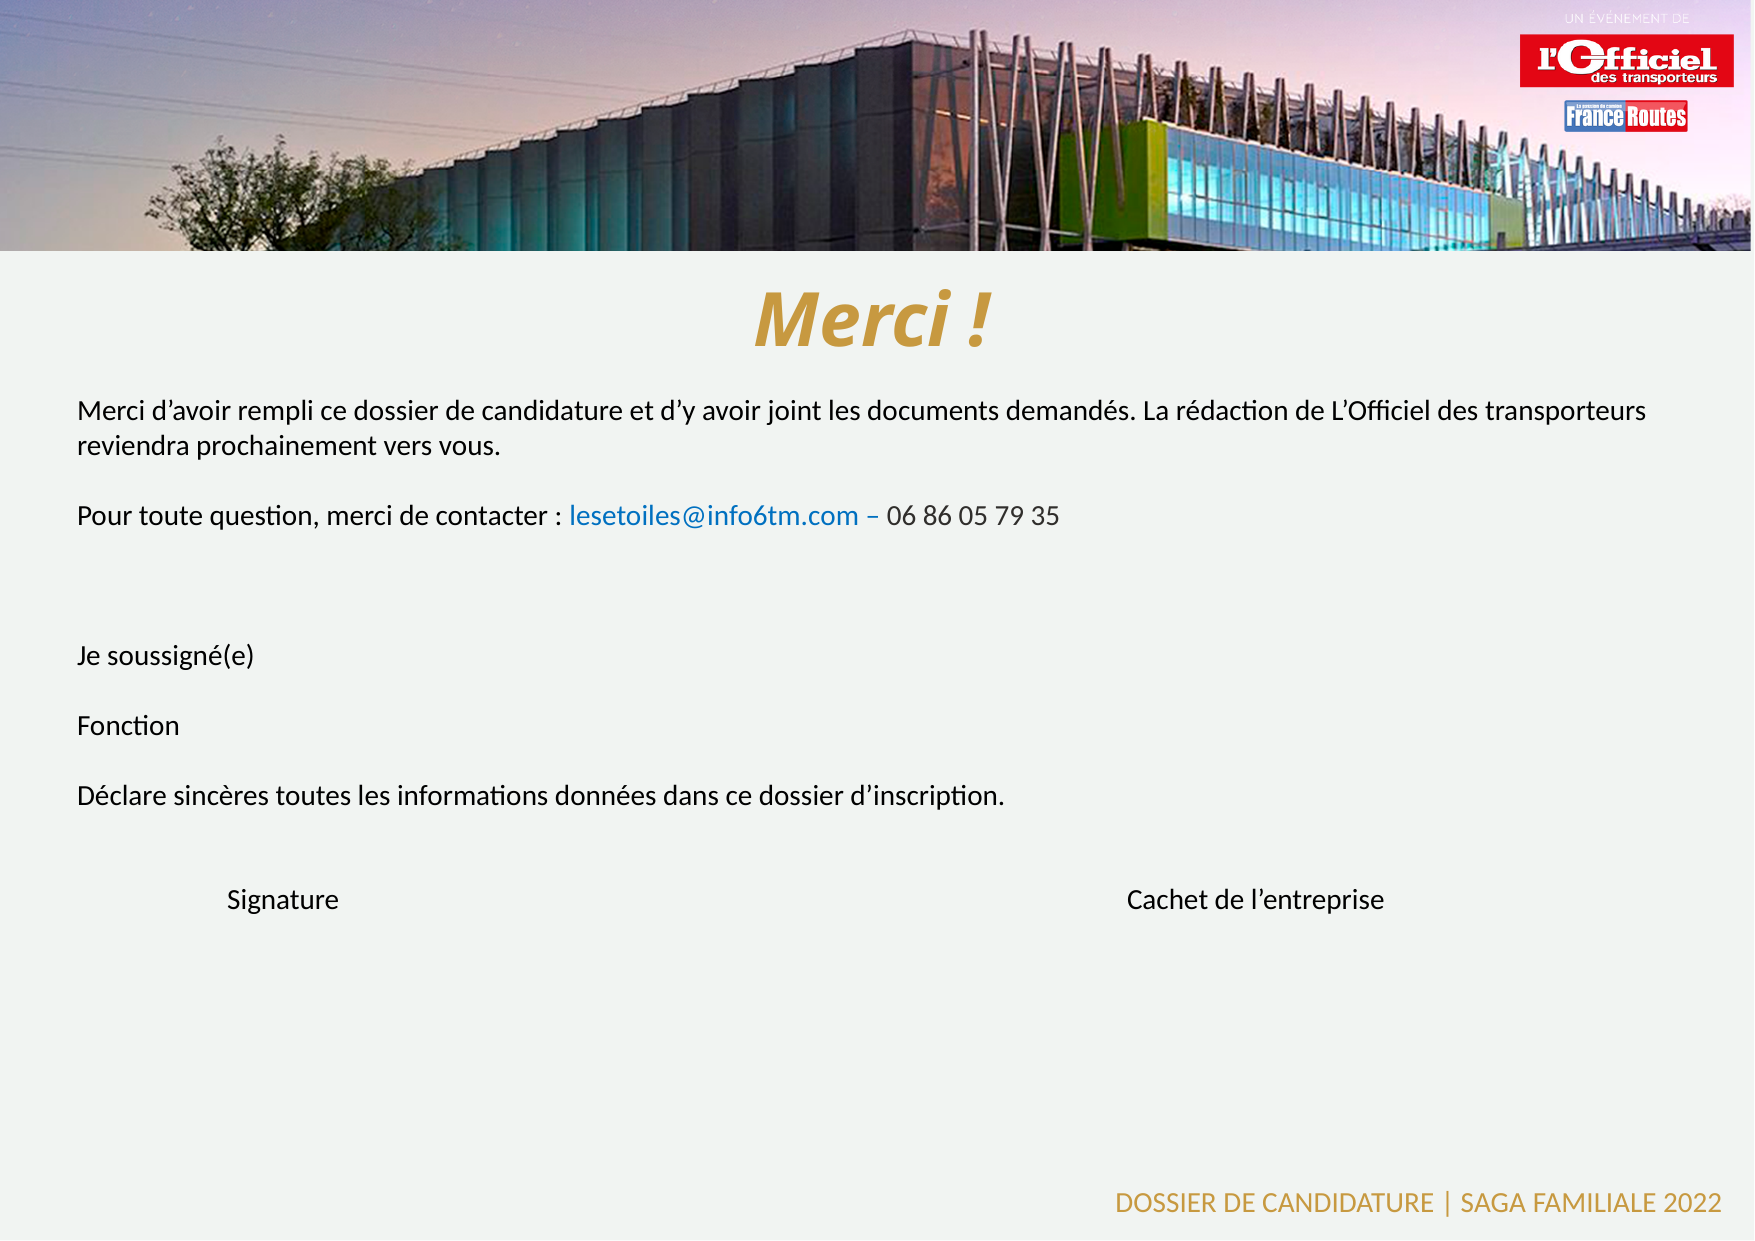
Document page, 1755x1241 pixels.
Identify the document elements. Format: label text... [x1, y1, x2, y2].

text_box Merci d’avoir rempli ce dossier de candidature et d’y avoir joint les documents demandés. La rédaction de L’Officiel des transporteurs reviendra prochainement vers vous. Pour toute question, merci de contacter : lesetoiles@info6tm.com – 06 86 05 79 35 Je soussigné(e) Fonction Déclare sincères toutes les informations données dans ce dossier d’inscription. Signature Cachet de l’entreprise [62, 384, 1700, 1238]
picture [0, 0, 1751, 251]
text_box DOSSIER DE CANDIDATURE | SAGA FAMILIALE 2022 [881, 1175, 1738, 1226]
title Merci ! [6, 271, 1755, 363]
